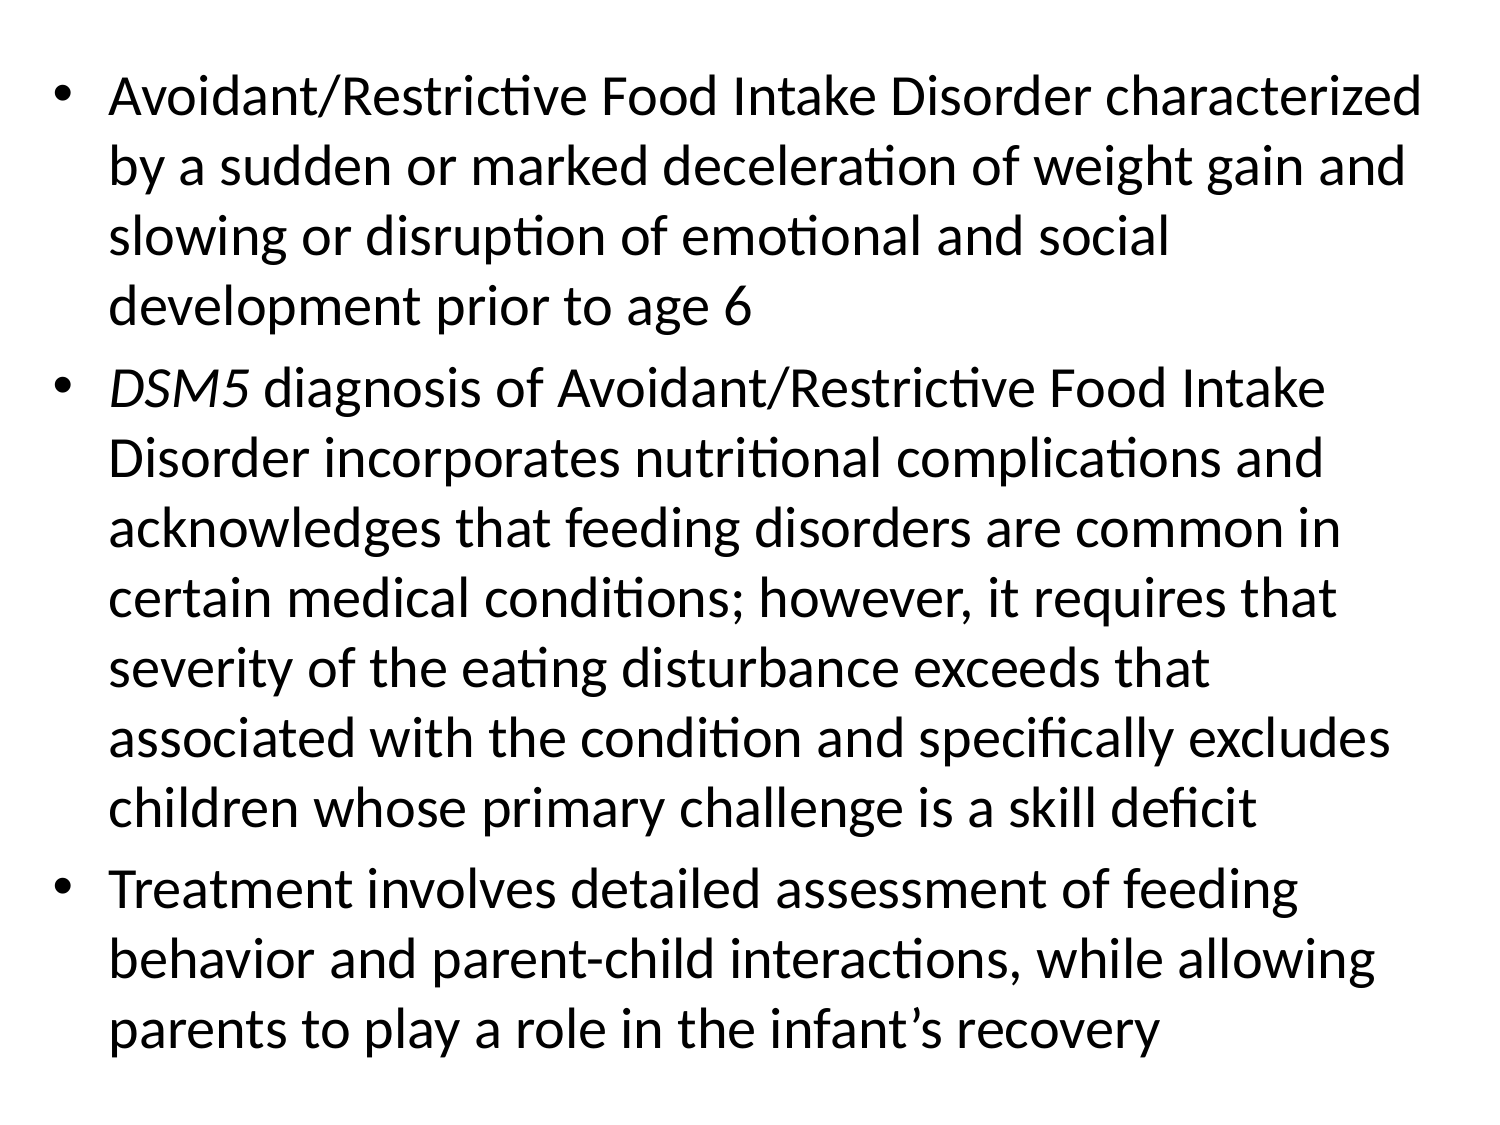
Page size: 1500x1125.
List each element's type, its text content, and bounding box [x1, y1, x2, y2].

list Avoidant/Restrictive Food Intake Disorder characterized by a sudden or marked deceleration of weight gain and slowing or disruption of emotional and social development prior to age 6 DSM5 diagnosis of Avoidant/Restrictive Food Intake Disorder incorporates nutritional complications and acknowledges that feeding disorders are common in certain medical conditions; however, it requires that severity of the eating disturbance exceeds that associated with the condition and specifically excludes children whose primary challenge is a skill deficit Treatment involves detailed assessment of feeding behavior and parent-child interactions, while allowing parents to play a role in the infant’s recovery [37, 50, 1463, 1100]
